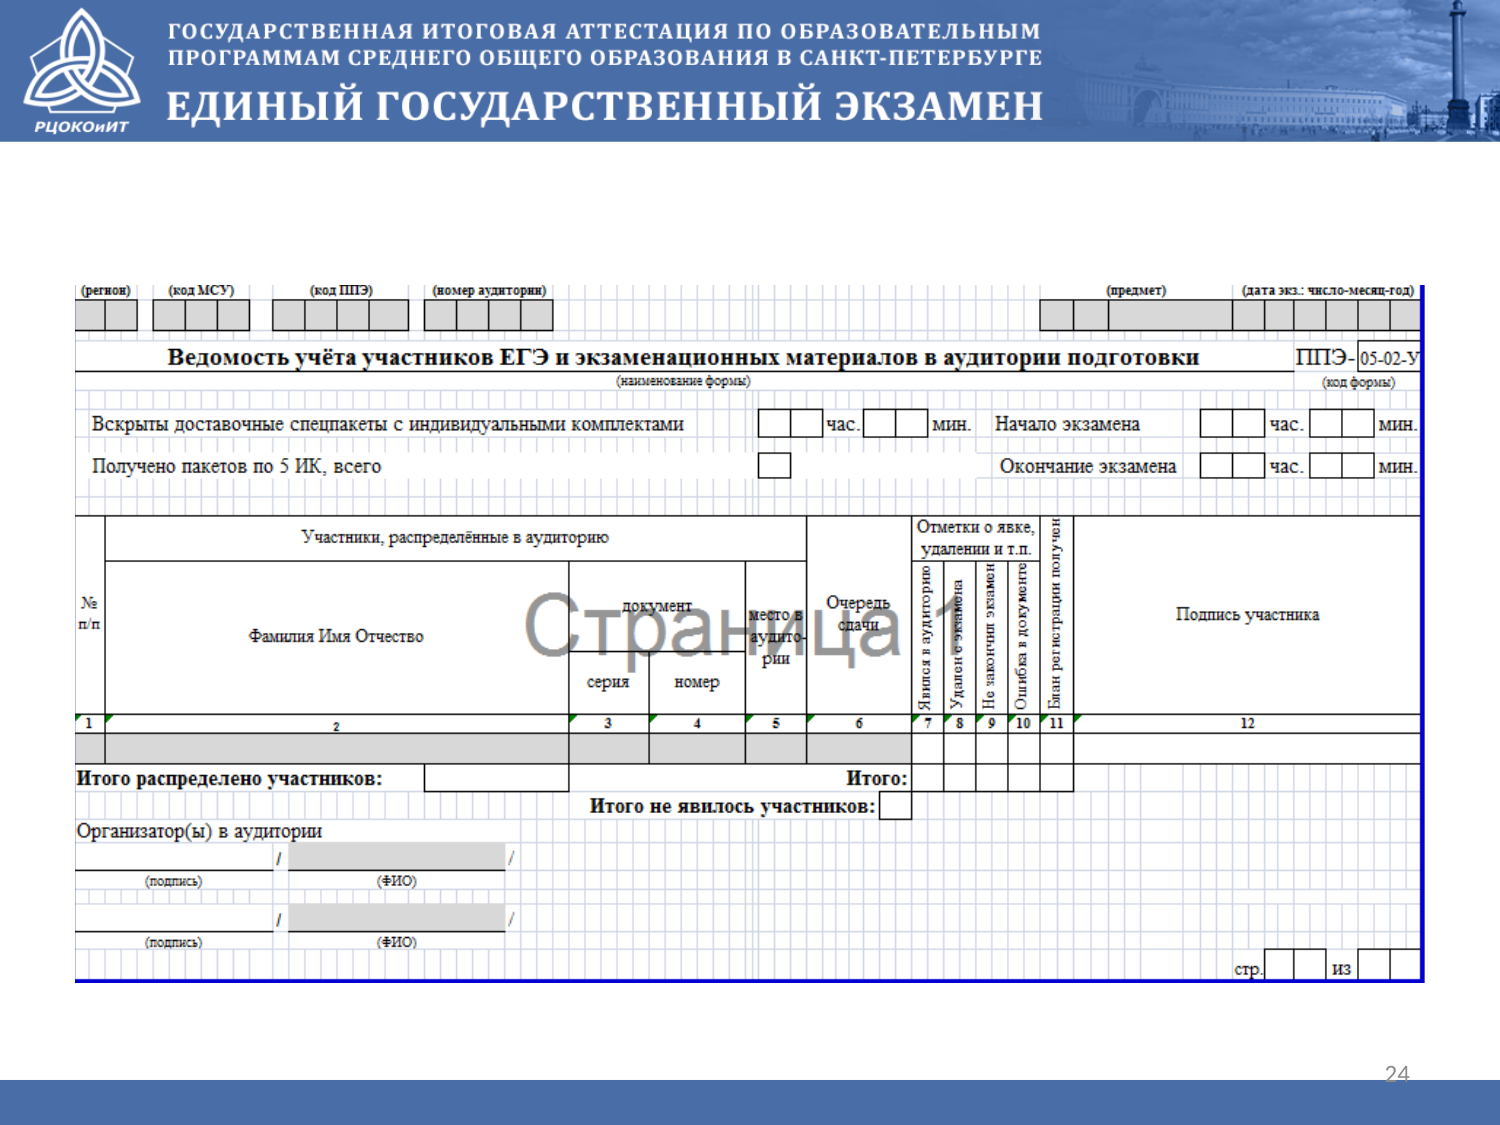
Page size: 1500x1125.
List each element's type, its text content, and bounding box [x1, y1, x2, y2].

slide_number 24 [1074, 1042, 1425, 1103]
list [74, 284, 1426, 983]
picture [0, 0, 1500, 1125]
